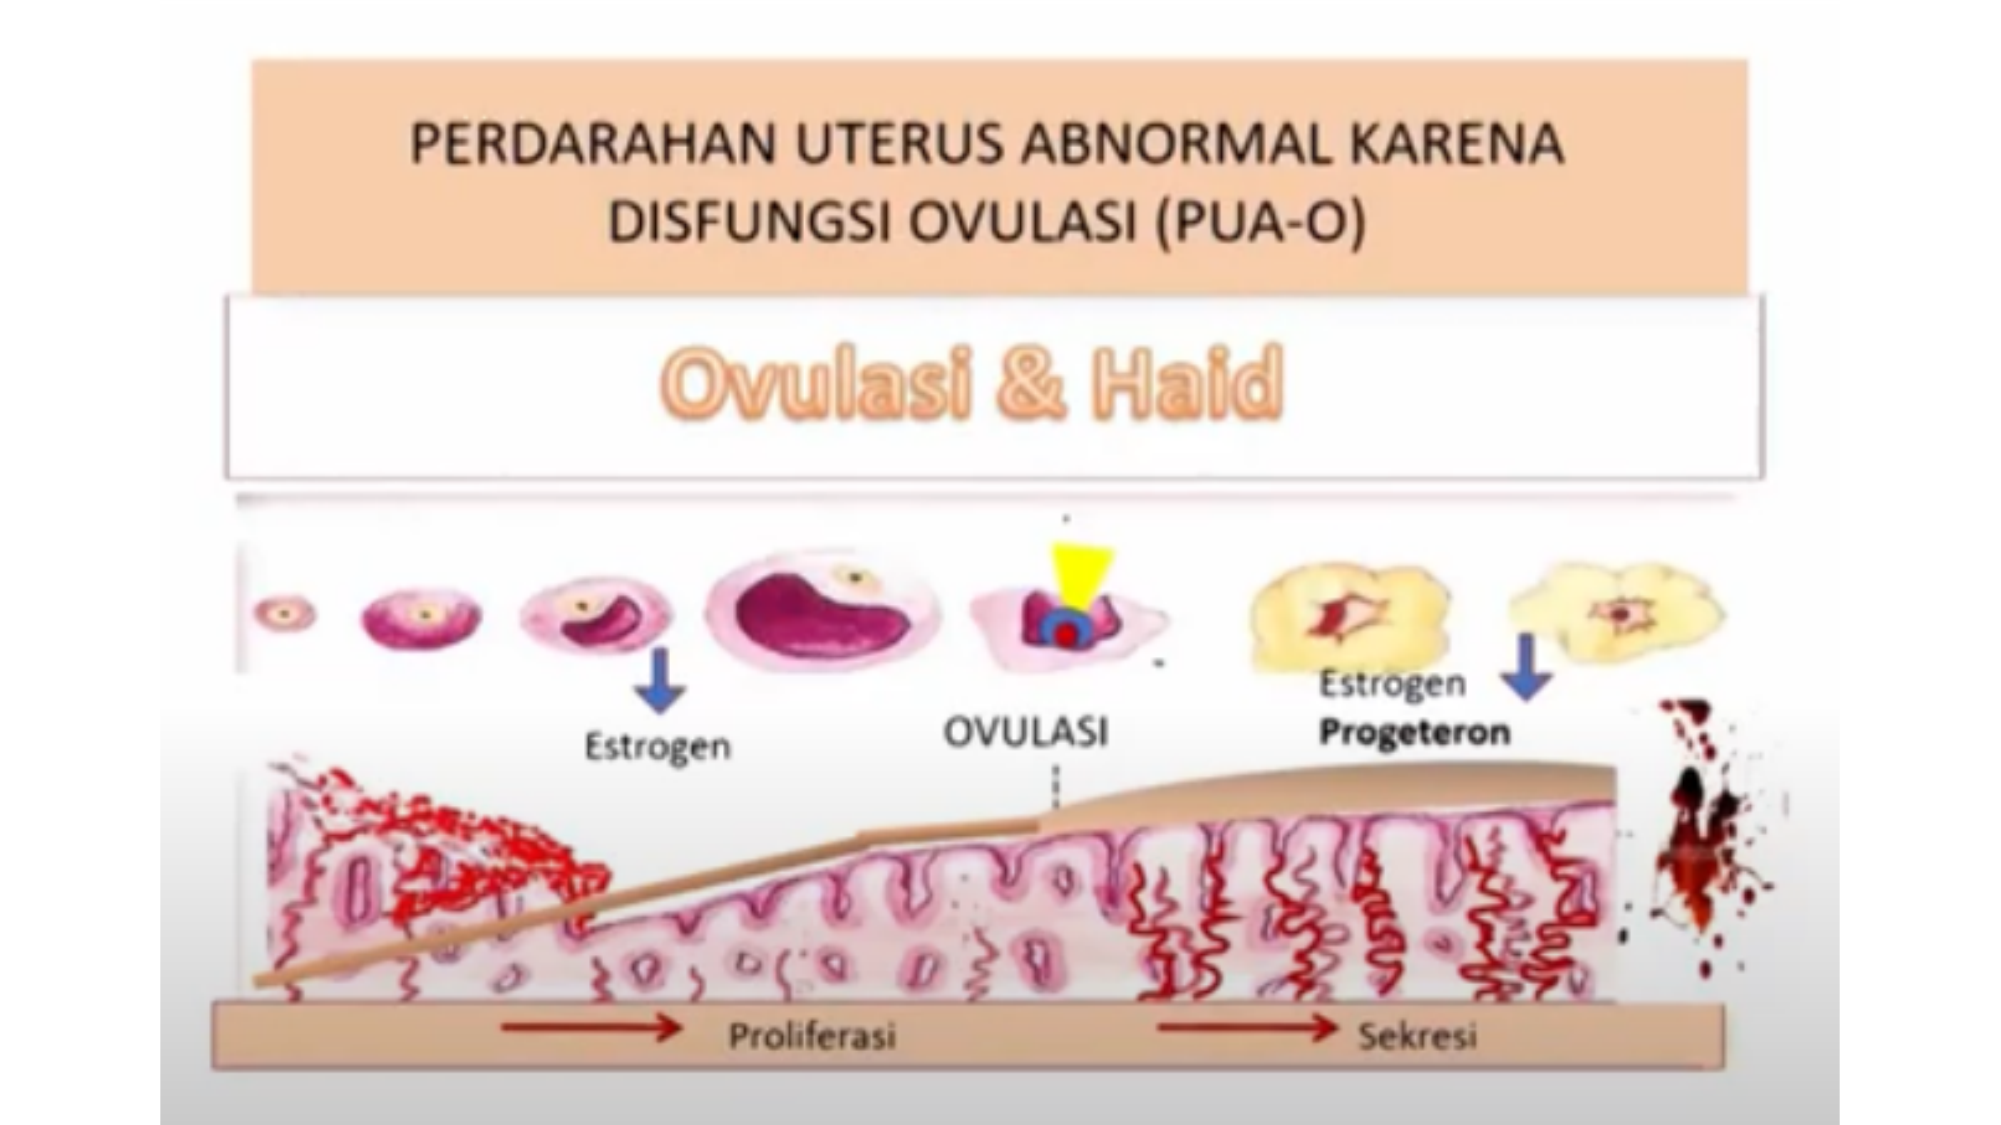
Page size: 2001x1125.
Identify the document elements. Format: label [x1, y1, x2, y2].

picture [160, 0, 1840, 1125]
